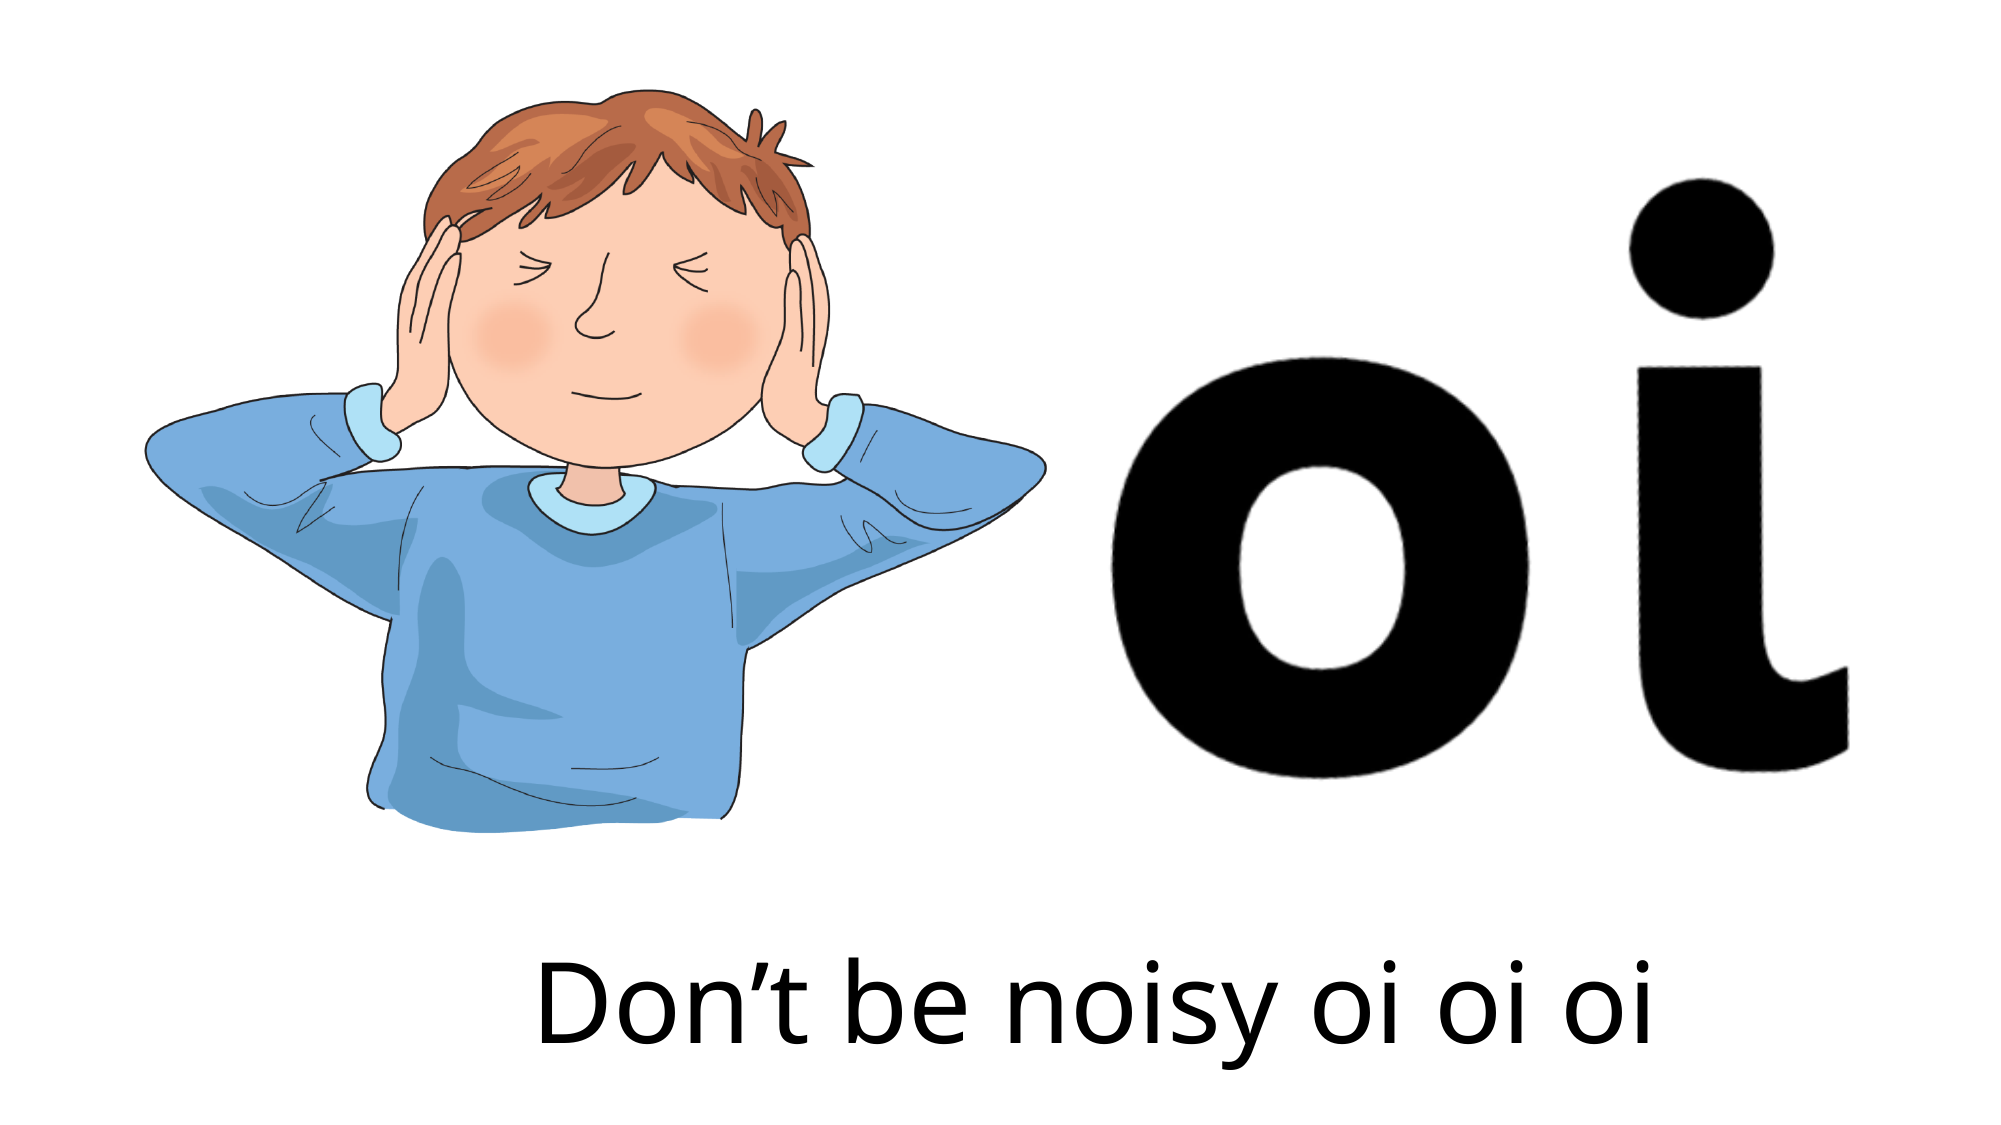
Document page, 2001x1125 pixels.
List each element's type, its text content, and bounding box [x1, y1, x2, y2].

text_box Don’t be noisy oi oi oi [516, 923, 2000, 1074]
picture [111, 83, 1920, 885]
